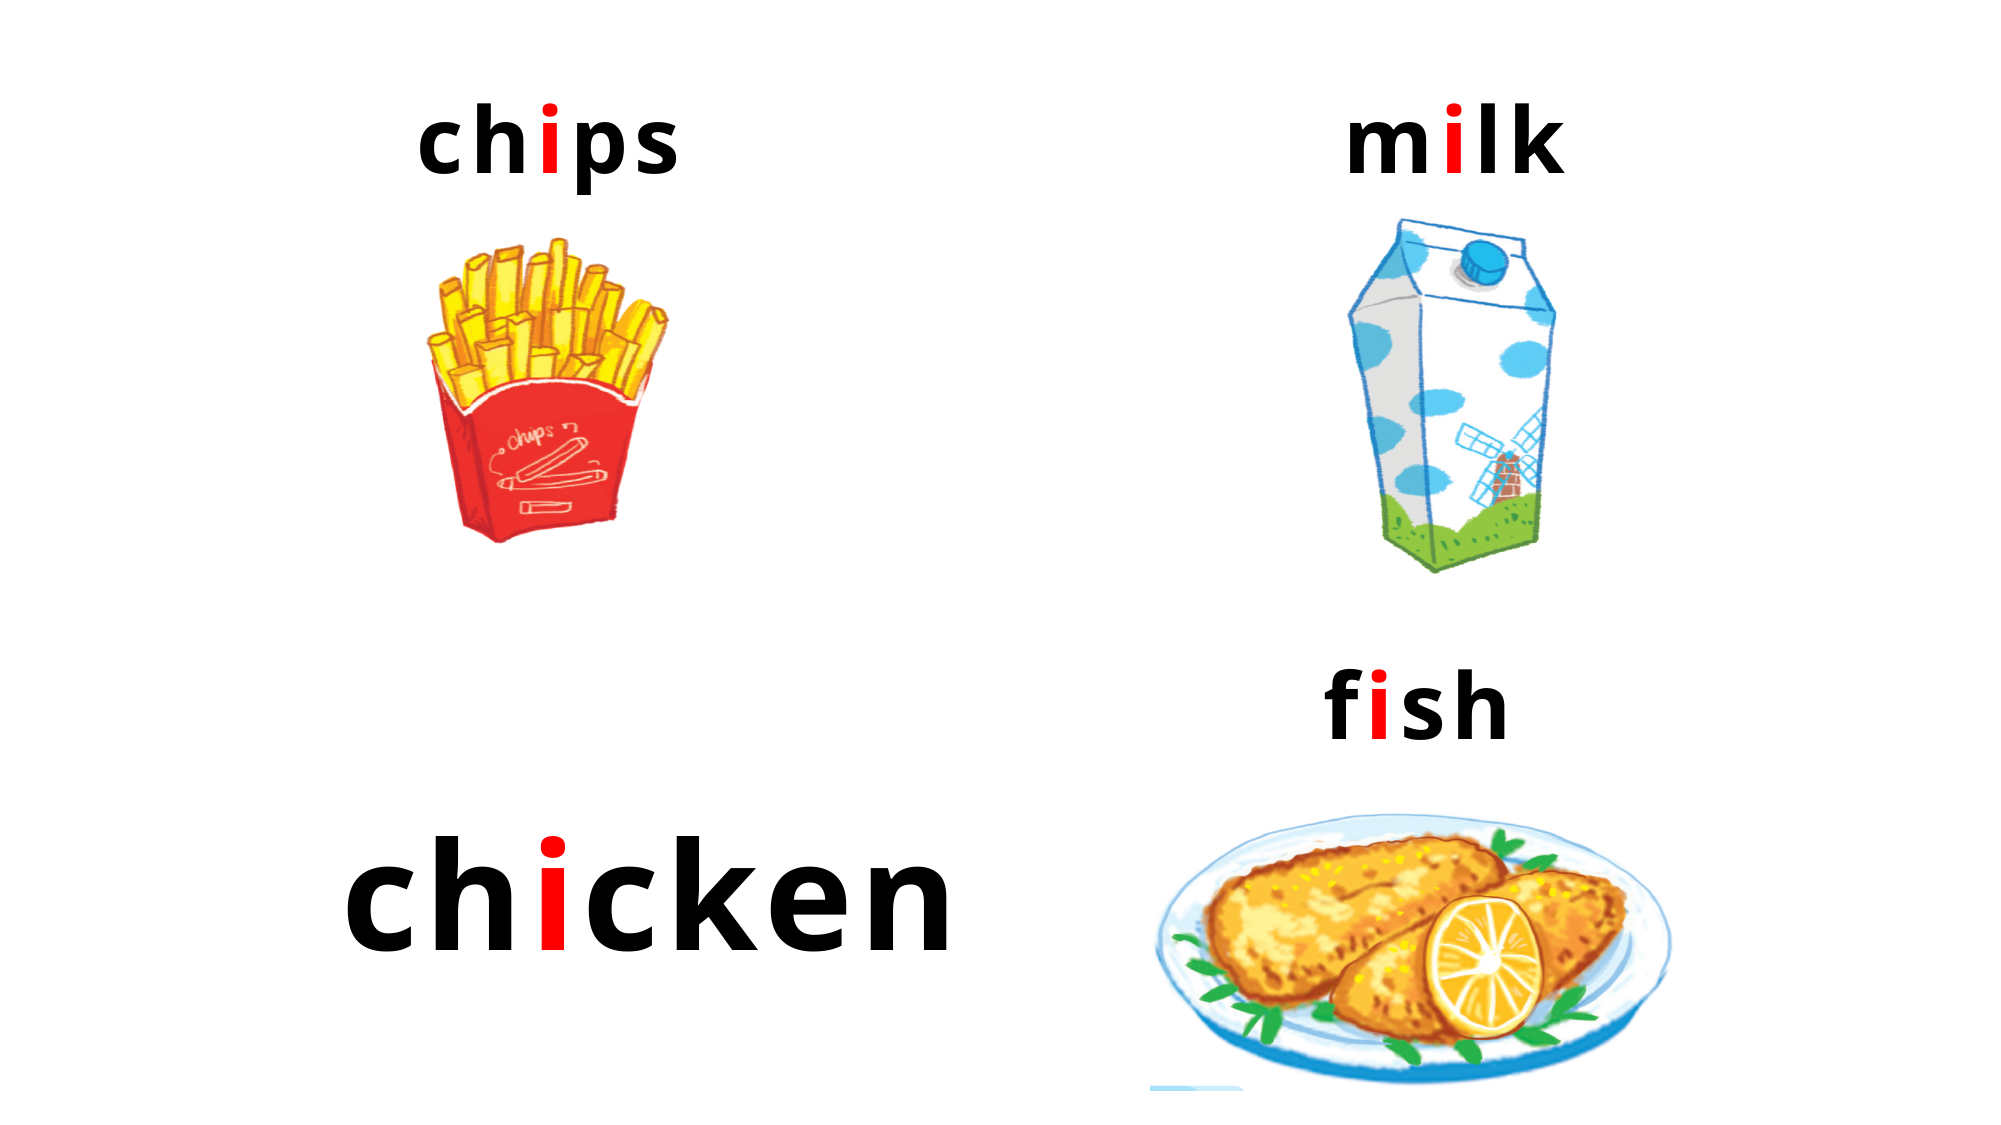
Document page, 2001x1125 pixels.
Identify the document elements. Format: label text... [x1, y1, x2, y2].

picture [401, 230, 696, 550]
picture [1149, 798, 1687, 1091]
text_box chips [317, 43, 780, 231]
picture [1327, 206, 1588, 585]
text_box milk [1223, 43, 1687, 231]
title chicken [300, 796, 1000, 985]
text_box fish [1186, 609, 1650, 797]
